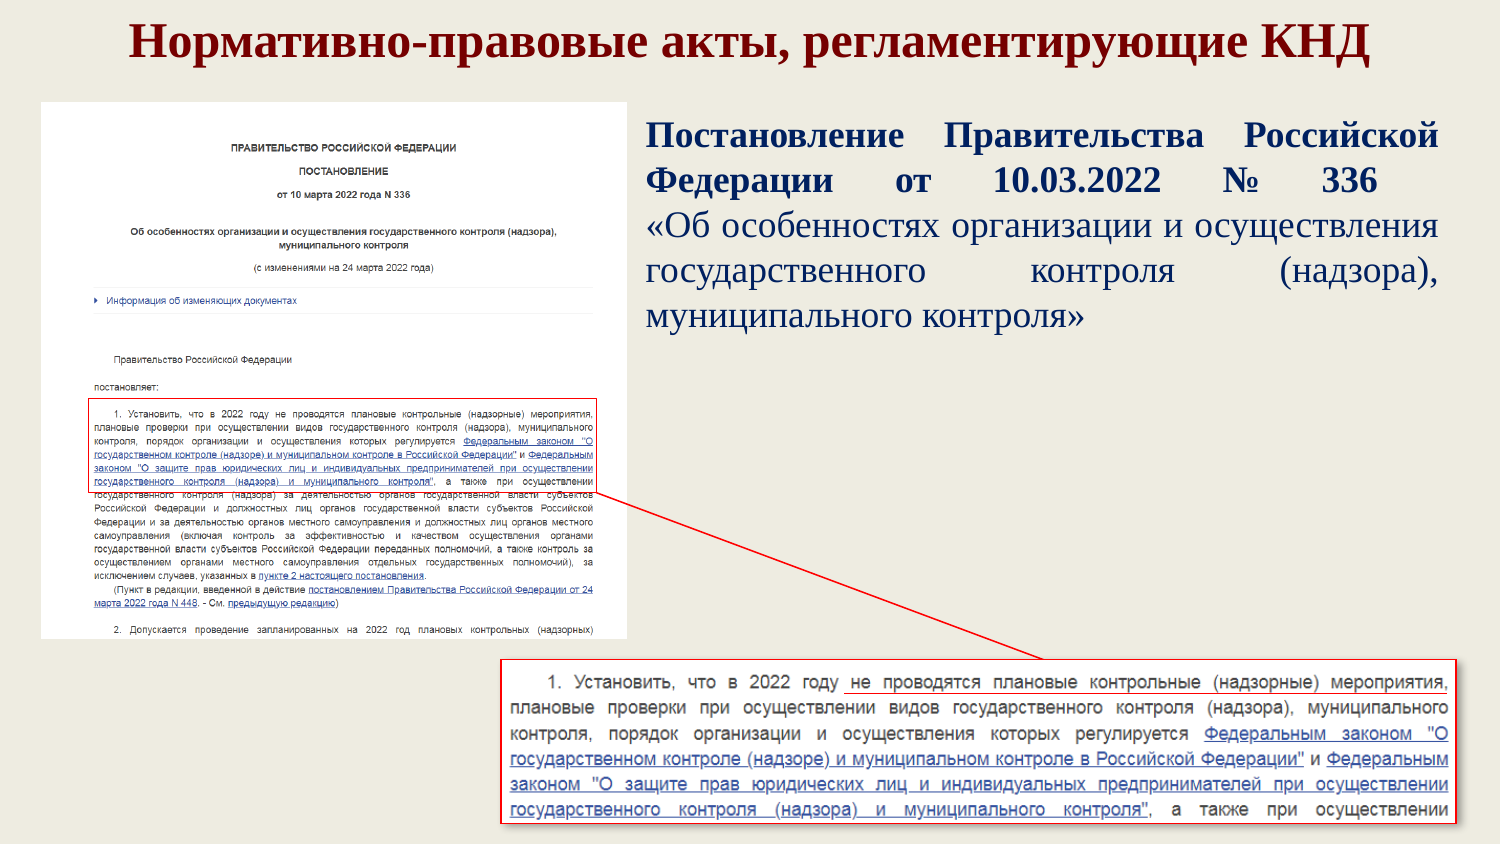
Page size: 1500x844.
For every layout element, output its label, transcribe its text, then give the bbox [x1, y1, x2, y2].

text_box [596, 492, 1046, 658]
text_box Постановление Правительства Российской Федерации от 10.03.2022 № 336 «Об особенностях организации и осуществления государственного контроля (надзора), муниципального контроля» [630, 102, 1455, 343]
text_box Нормативно-правовые акты, регламентирующие КНД [0, 0, 1500, 75]
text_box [41, 102, 627, 640]
picture [501, 660, 1456, 823]
